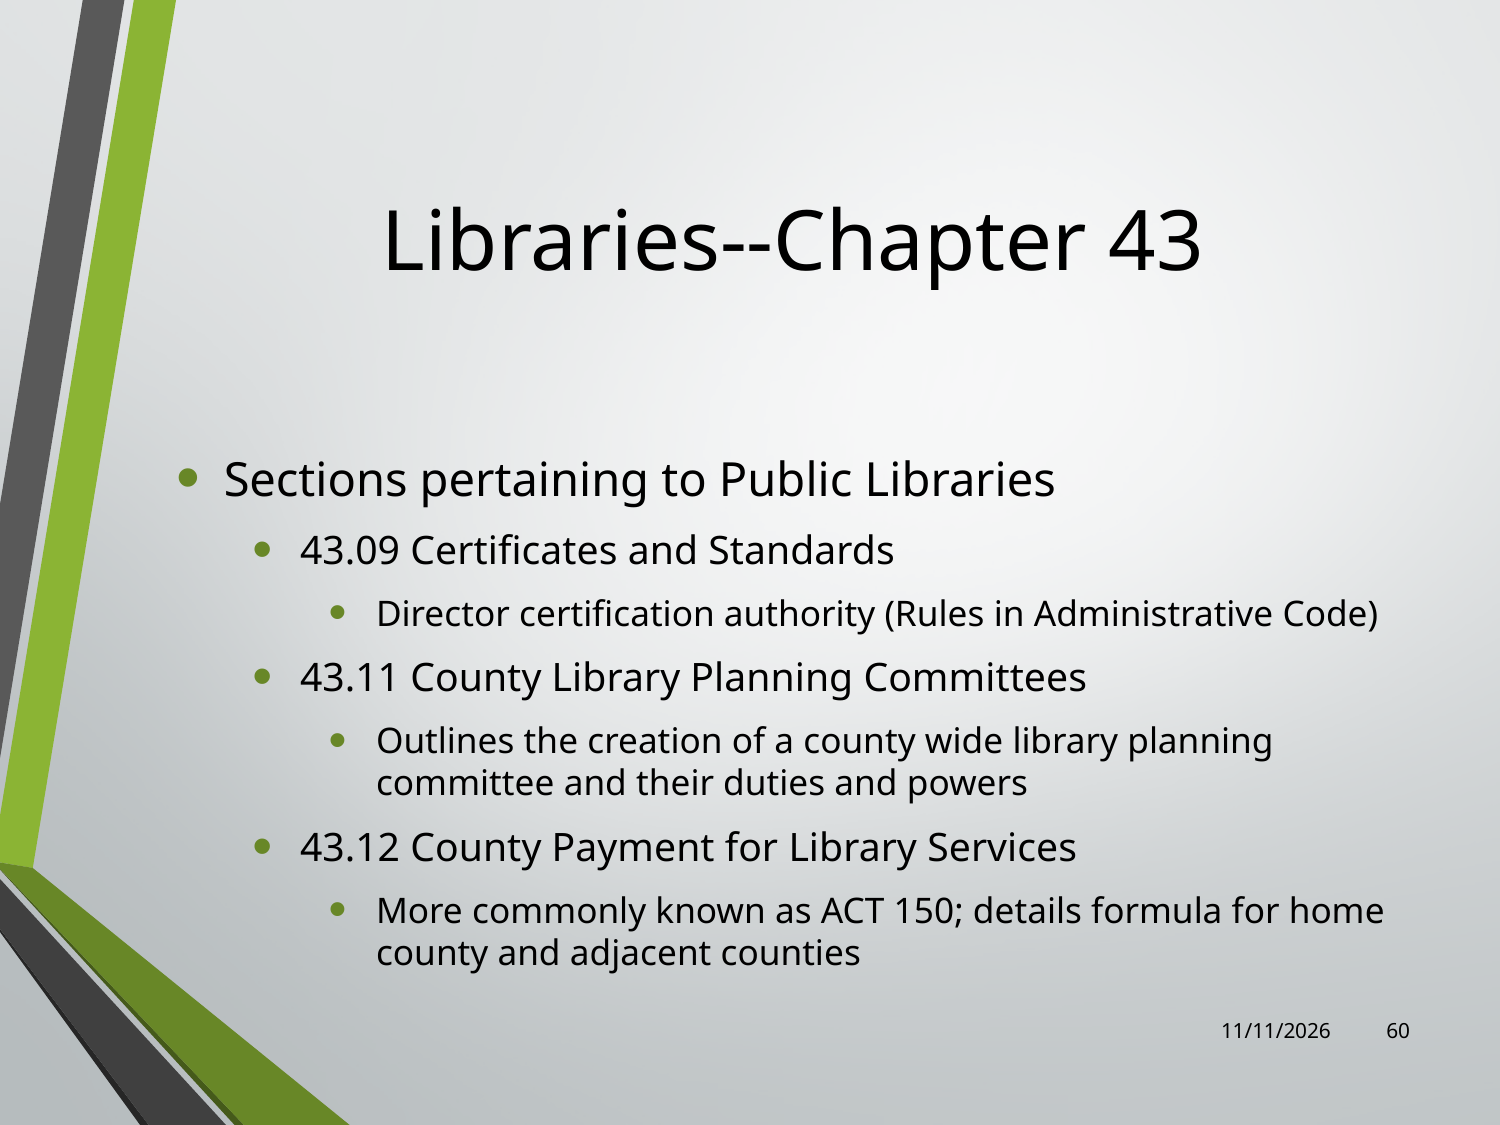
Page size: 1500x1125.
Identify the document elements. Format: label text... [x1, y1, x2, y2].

slide_number 60 [1354, 1001, 1425, 1062]
list Sections pertaining to Public Libraries 43.09 Certificates and Standards Director certification authority (Rules in Administrative Code) 43.11 County Library Planning Committees Outlines the creation of a county wide library planning committee and their duties and powers 43.12 County Payment for Library Services More commonly known as ACT 150; details formula for home county and adjacent counties [161, 437, 1425, 985]
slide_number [1204, 1001, 1346, 1062]
title Libraries--Chapter 43 [161, 75, 1425, 400]
